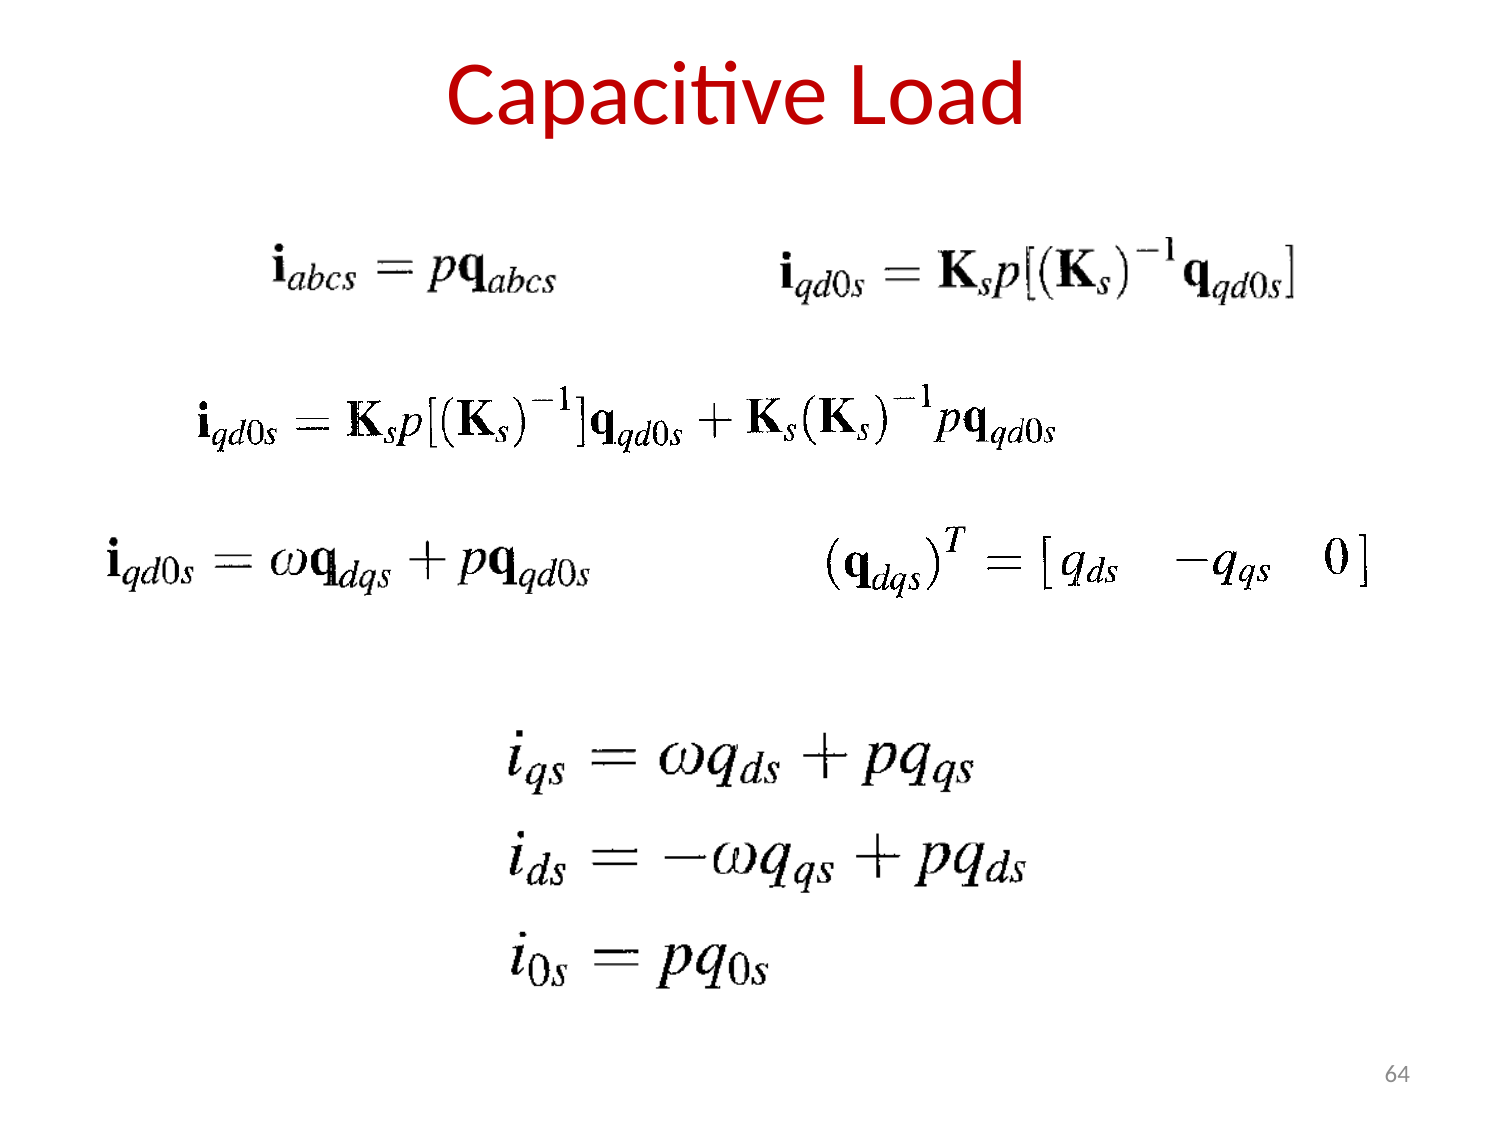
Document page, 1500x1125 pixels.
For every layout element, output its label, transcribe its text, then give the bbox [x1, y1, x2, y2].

slide_number 64 [1074, 1042, 1425, 1103]
picture [187, 384, 1062, 463]
picture [499, 714, 1035, 1001]
text_box Capacitive Load [249, 37, 1225, 138]
picture [99, 530, 596, 596]
picture [775, 237, 1301, 312]
picture [264, 237, 563, 308]
picture [820, 512, 1376, 601]
